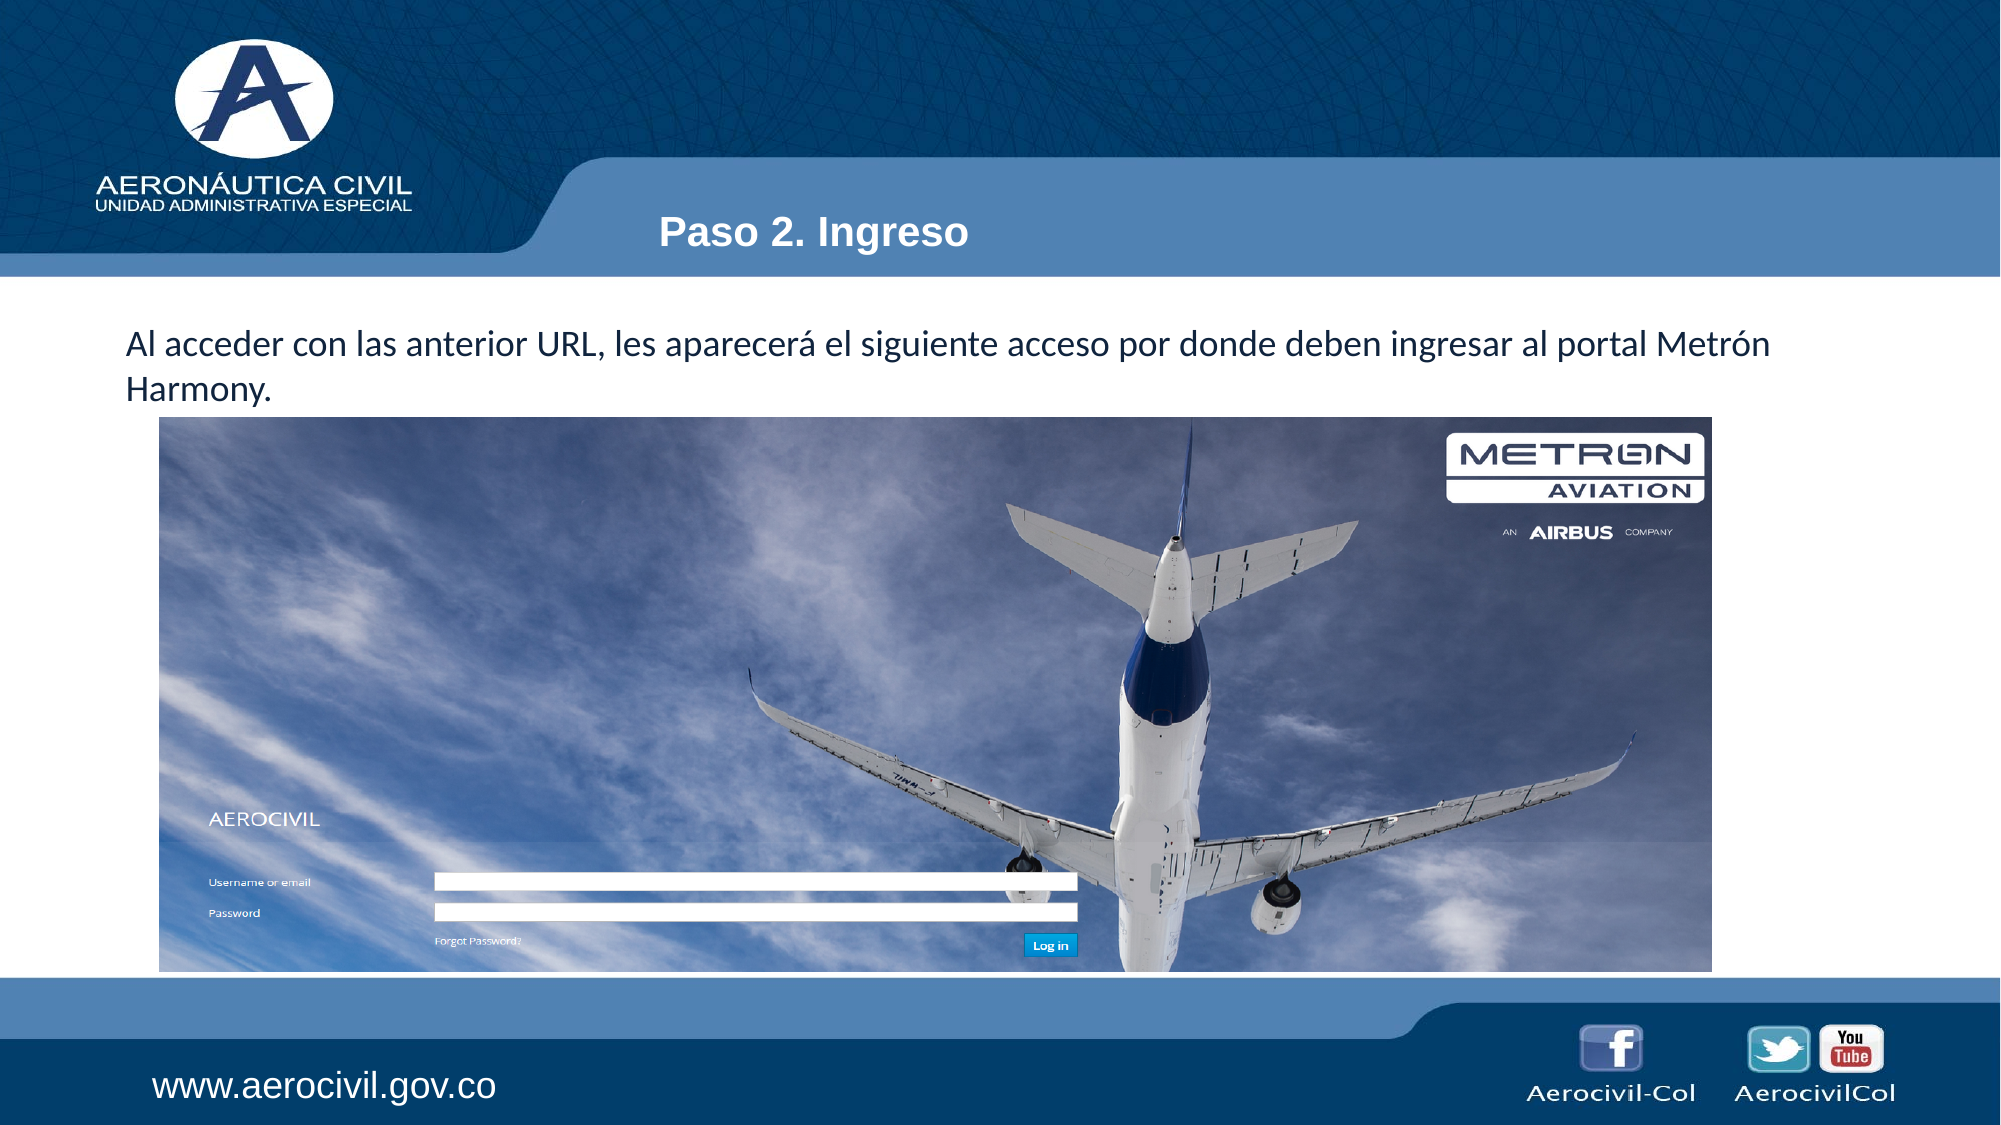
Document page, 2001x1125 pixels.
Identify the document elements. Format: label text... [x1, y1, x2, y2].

text_box Paso 2. Ingreso [643, 196, 2000, 276]
text_box Al acceder con las anterior URL, les aparecerá el siguiente acceso por donde deben ingresar al portal Metrón Harmony. [111, 311, 1889, 416]
text_box [111, 416, 1812, 992]
picture [0, 0, 2001, 1125]
